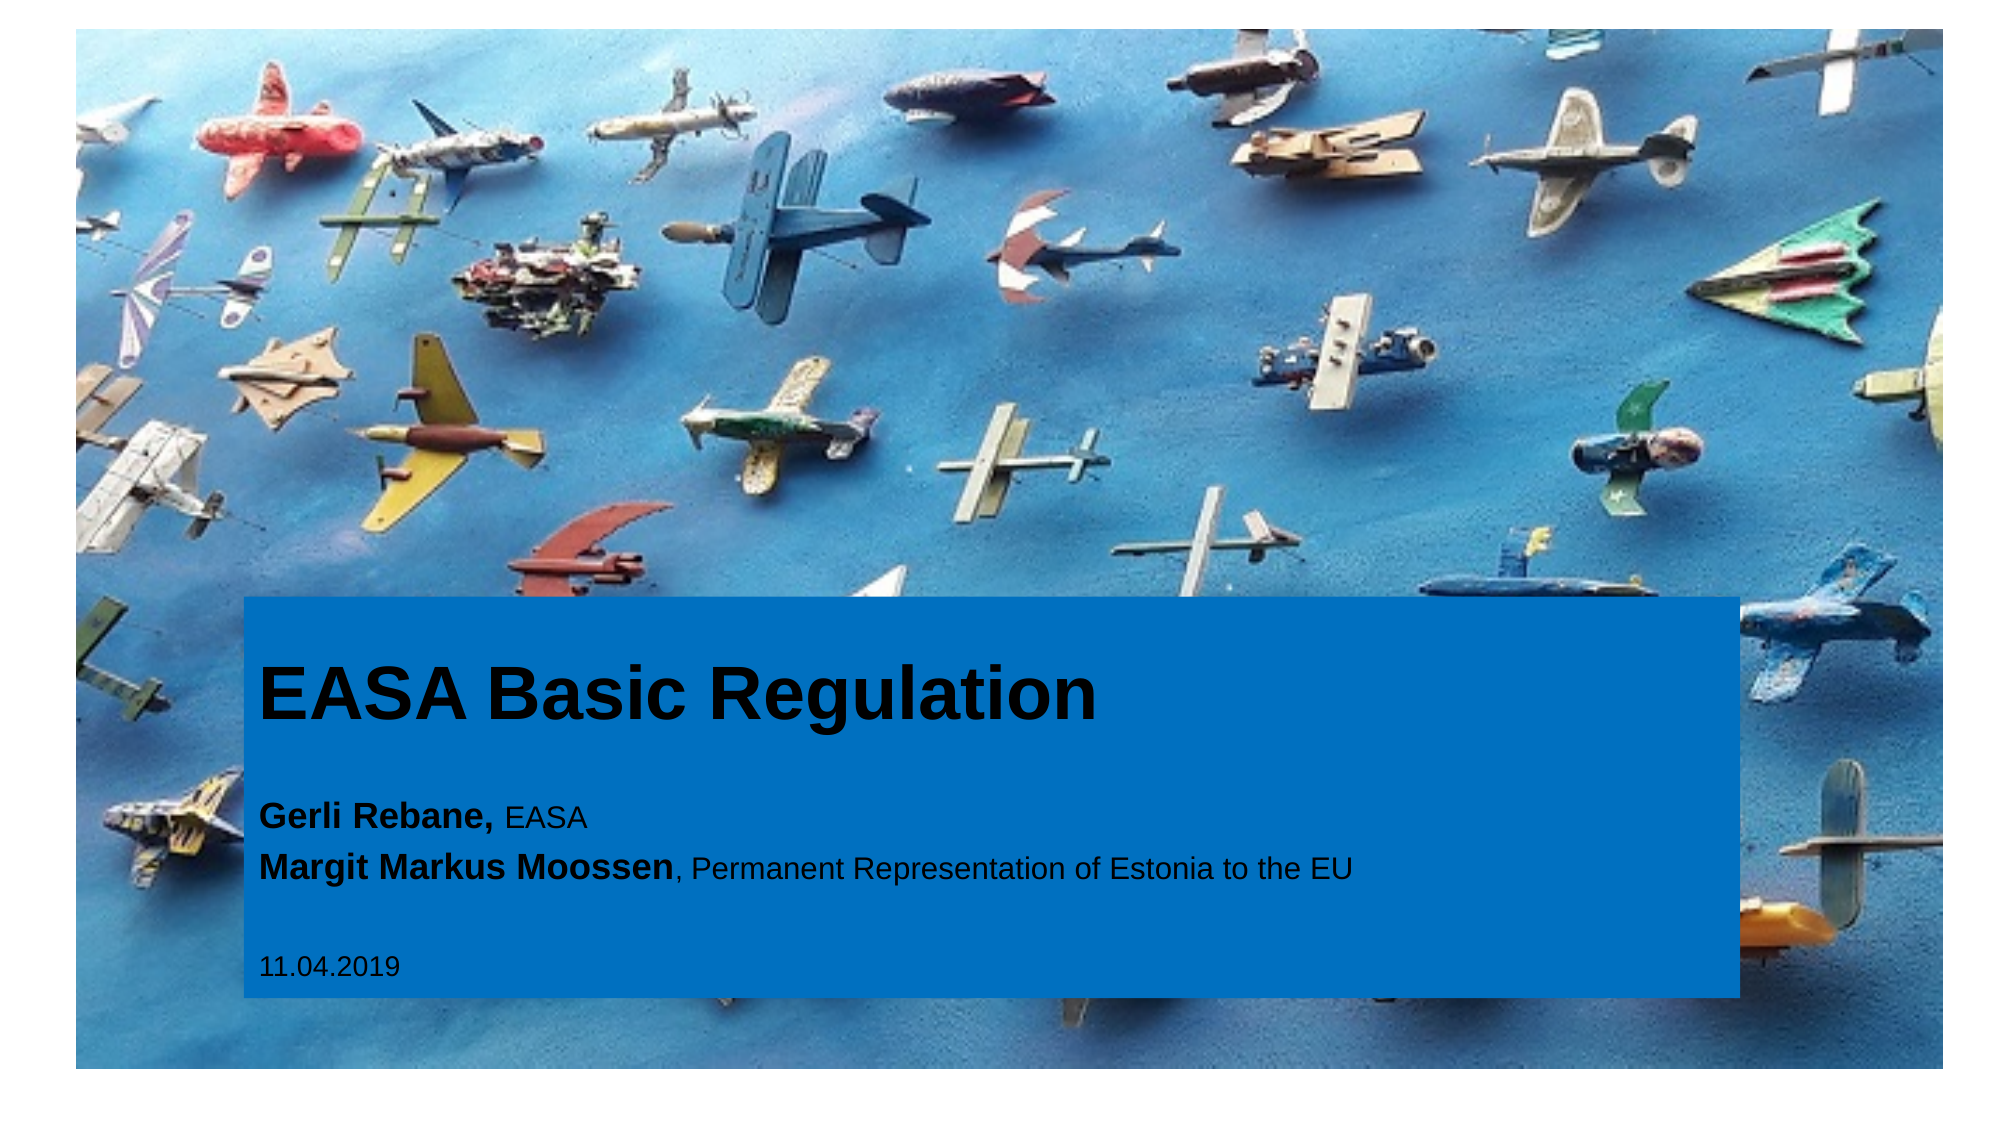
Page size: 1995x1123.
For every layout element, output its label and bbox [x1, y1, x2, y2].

picture [75, 29, 1943, 1070]
